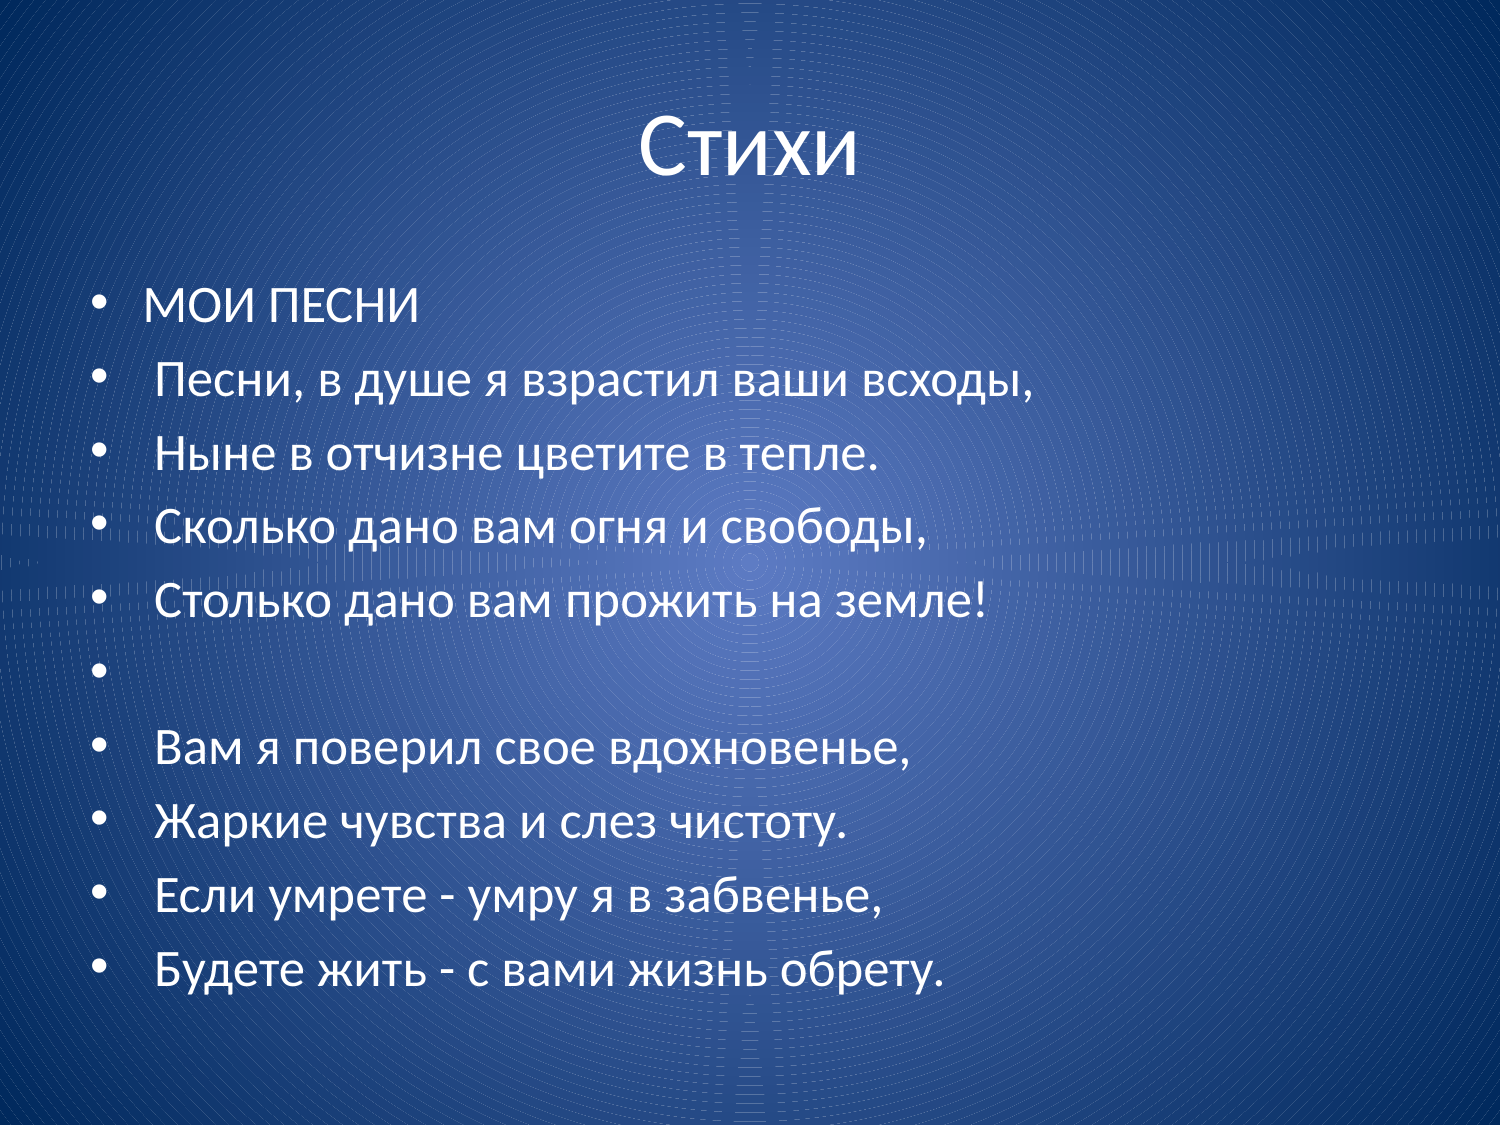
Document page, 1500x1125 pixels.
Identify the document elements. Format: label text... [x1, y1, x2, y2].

title Стихи [75, 45, 1425, 233]
list МОИ ПЕСНИ Песни, в душе я взрастил ваши всходы, Ныне в отчизне цветите в тепле. Сколько дано вам огня и свободы, Столько дано вам прожить на земле! Вам я поверил свое вдохновенье, Жаркие чувства и слез чистоту. Если умрете - умру я в забвенье, Будете жить - с вами жизнь обрету. [75, 262, 1425, 1005]
